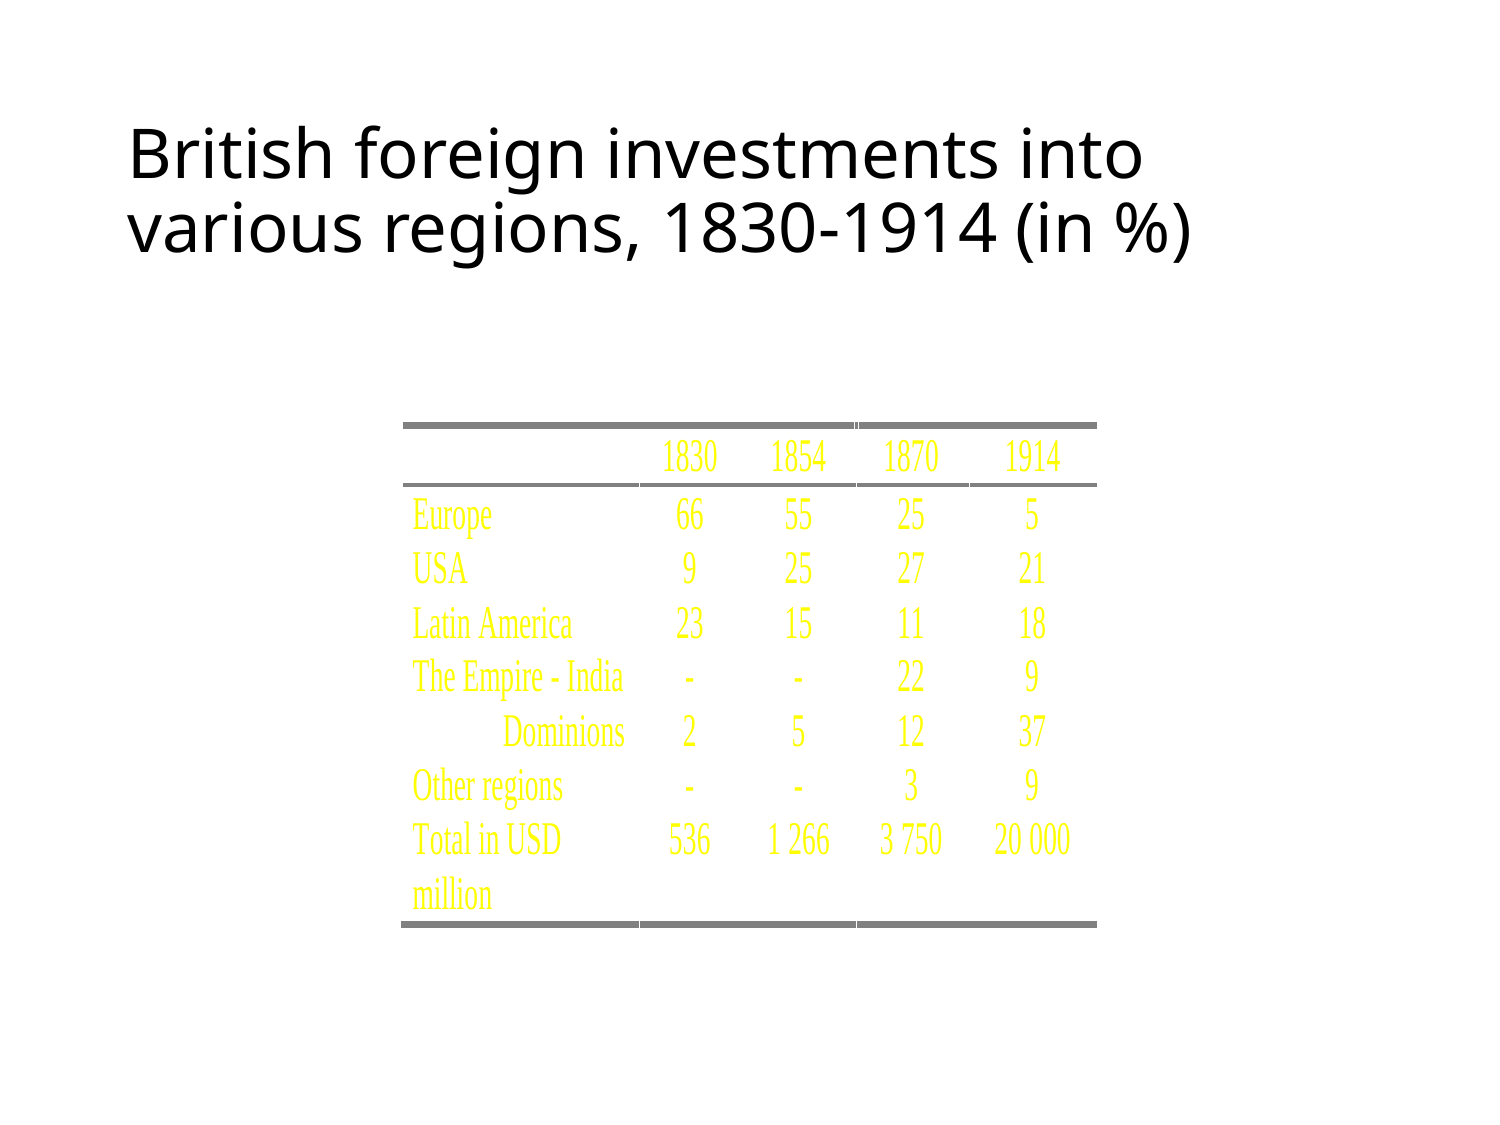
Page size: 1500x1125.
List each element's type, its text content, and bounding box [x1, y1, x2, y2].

title British foreign investments into various regions, 1830-1914 (in %) [112, 99, 1388, 288]
picture [112, 421, 1388, 993]
